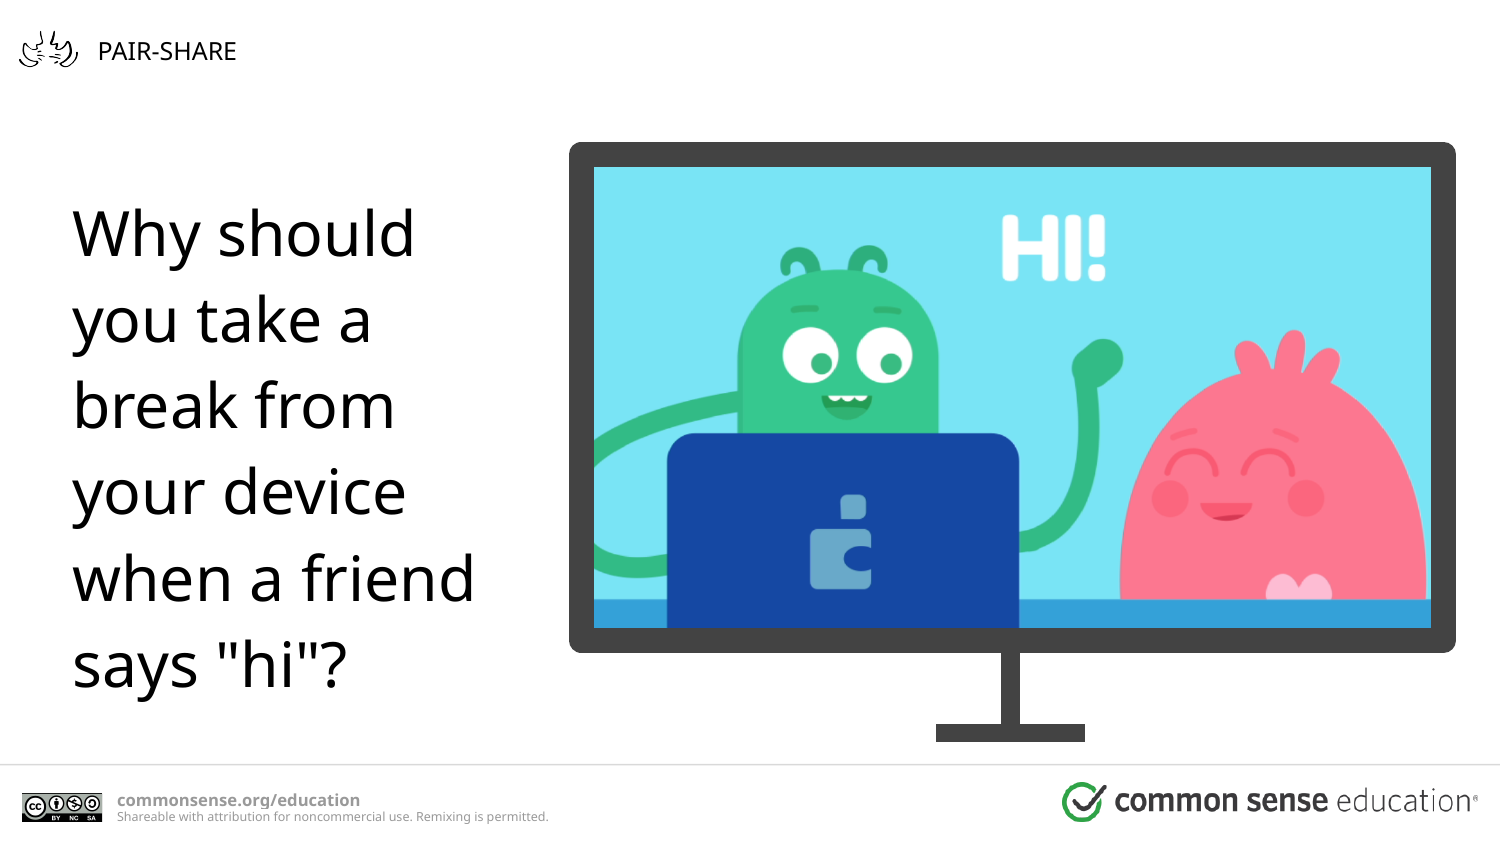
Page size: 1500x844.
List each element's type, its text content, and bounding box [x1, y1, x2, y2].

picture [22, 793, 103, 822]
picture [19, 17, 78, 76]
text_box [580, 142, 1445, 734]
text_box PAIR-SHARE [82, 20, 680, 74]
text_box Why should you take a break from your device when a friend says "hi"? [56, 167, 575, 618]
picture [1062, 782, 1478, 822]
